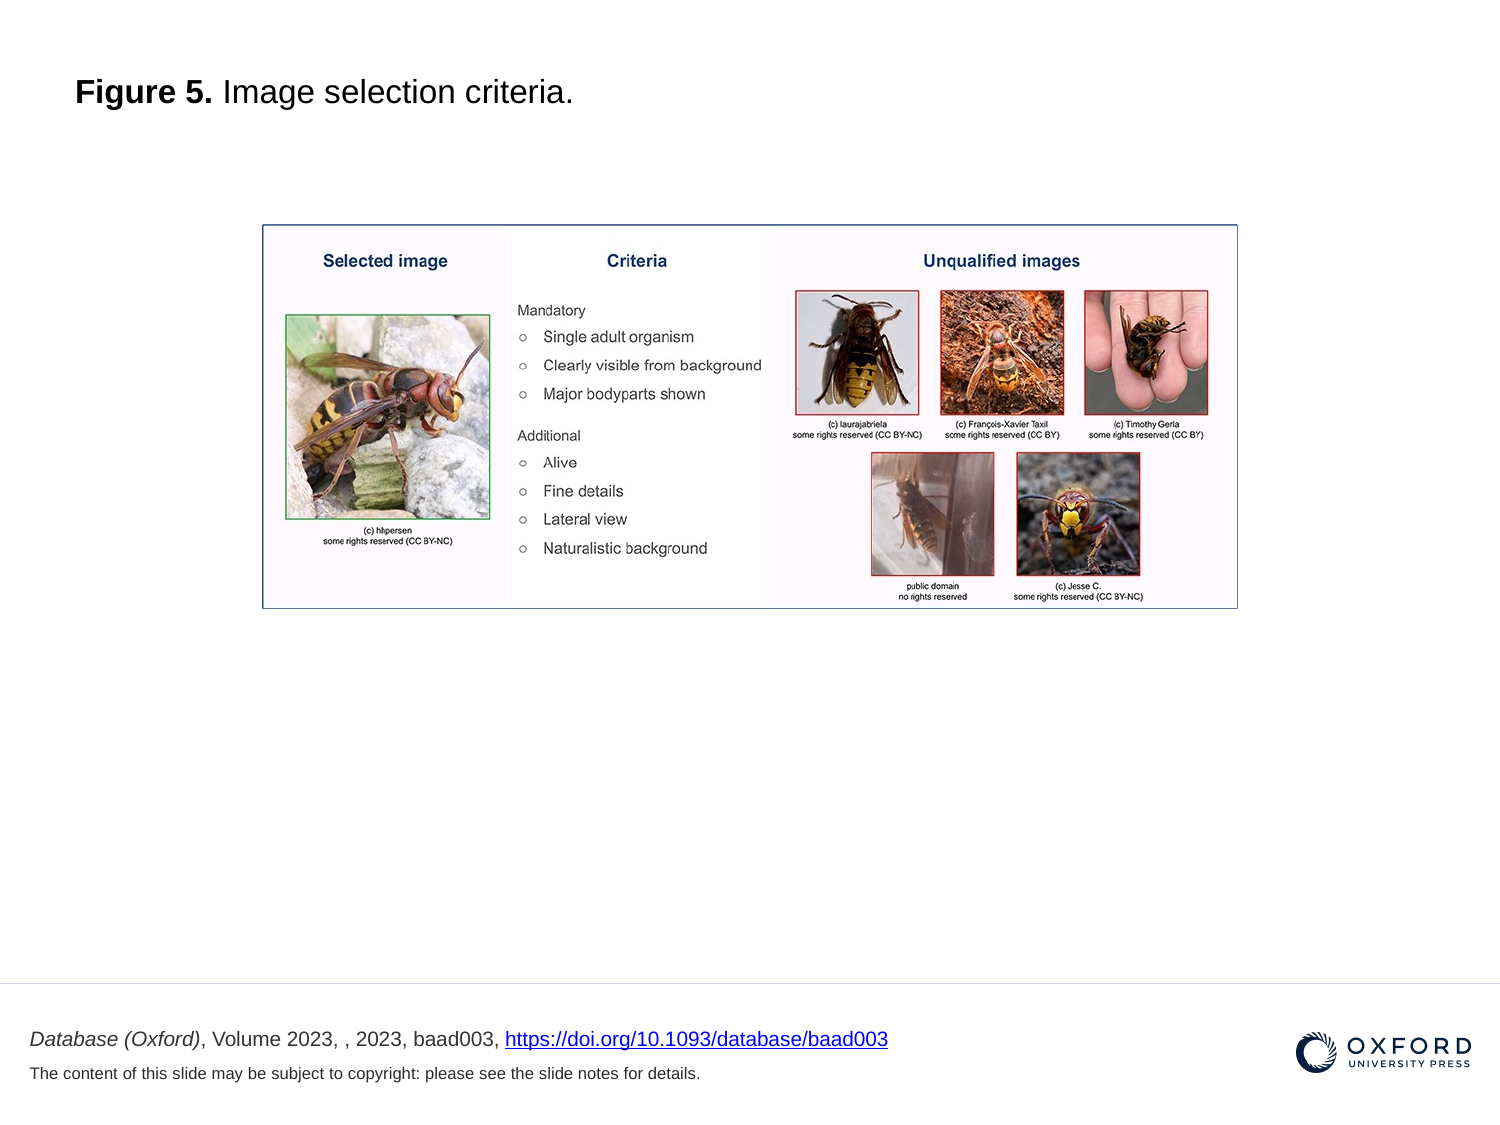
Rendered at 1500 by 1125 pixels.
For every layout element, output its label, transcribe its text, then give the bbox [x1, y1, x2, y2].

title Figure 5. Image selection criteria. [75, 69, 1078, 171]
picture [1296, 1032, 1471, 1073]
footer Database (Oxford), Volume 2023, , 2023, baad003, https://doi.org/10.1093/database/baad003 The content of this slide may be subject to copyright: please see the slide notes for details. [0, 983, 1260, 1125]
picture [262, 224, 1238, 609]
